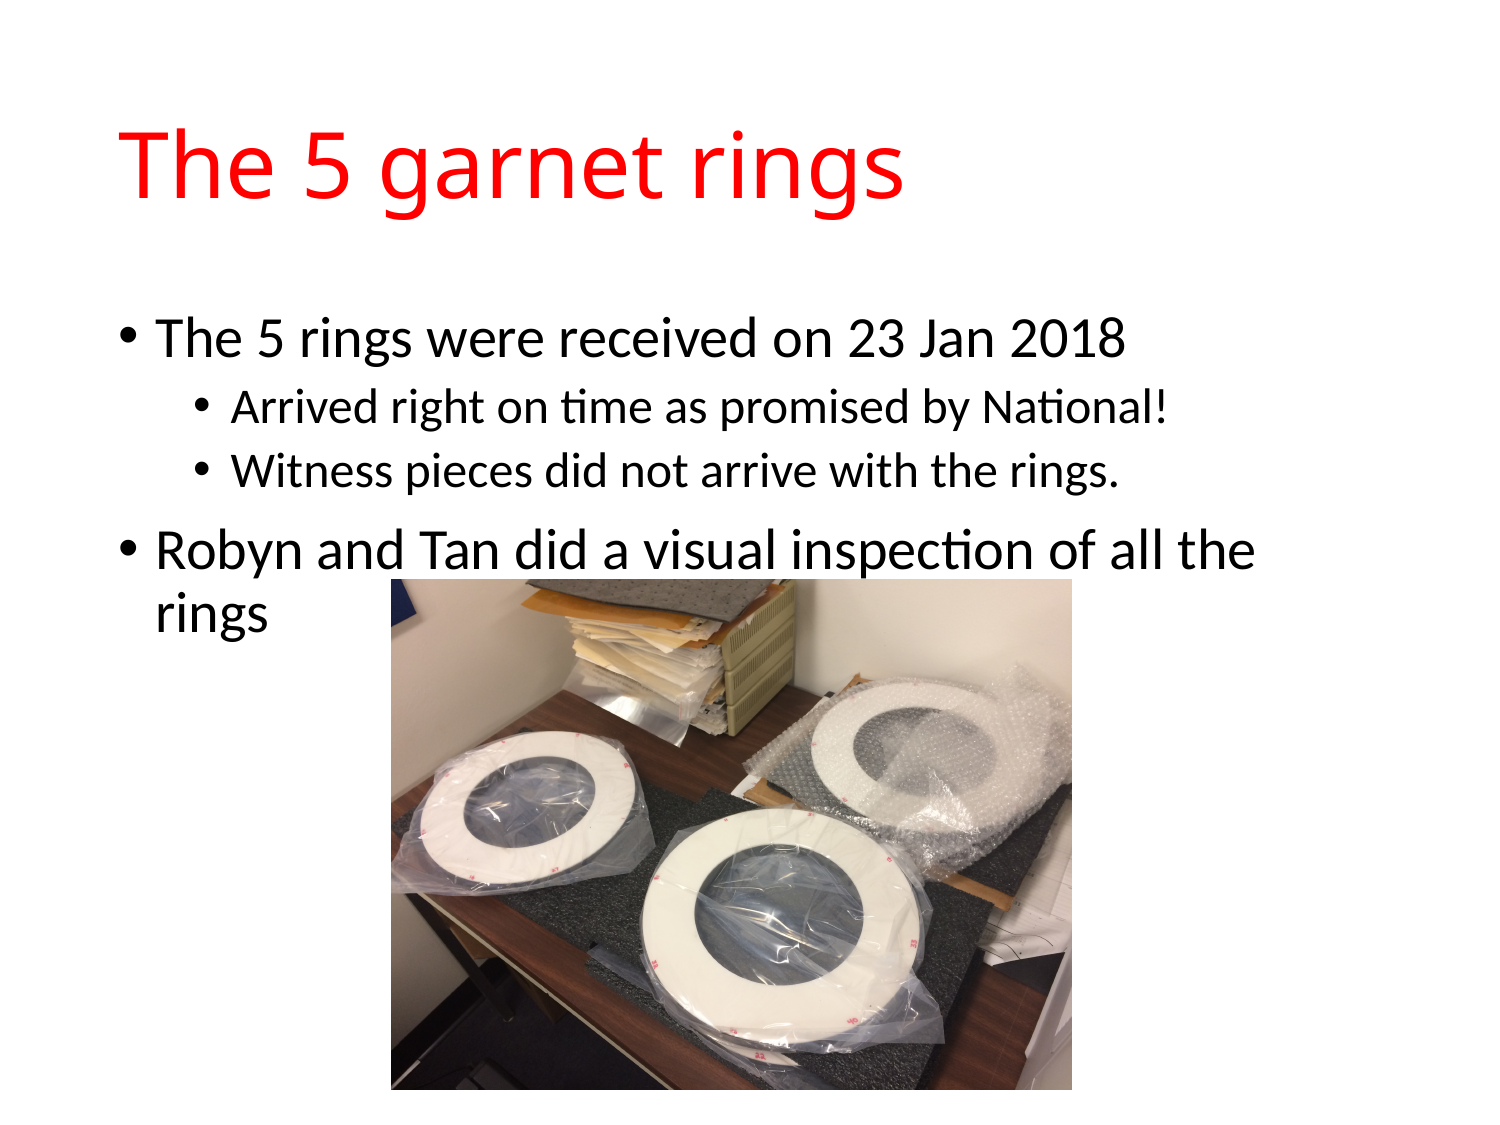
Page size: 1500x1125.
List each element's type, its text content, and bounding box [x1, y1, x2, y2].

list The 5 rings were received on 23 Jan 2018 Arrived right on time as promised by National! Witness pieces did not arrive with the rings. Robyn and Tan did a visual inspection of all the rings [103, 299, 1397, 695]
picture [391, 579, 1072, 1090]
title The 5 garnet rings [103, 59, 1397, 278]
